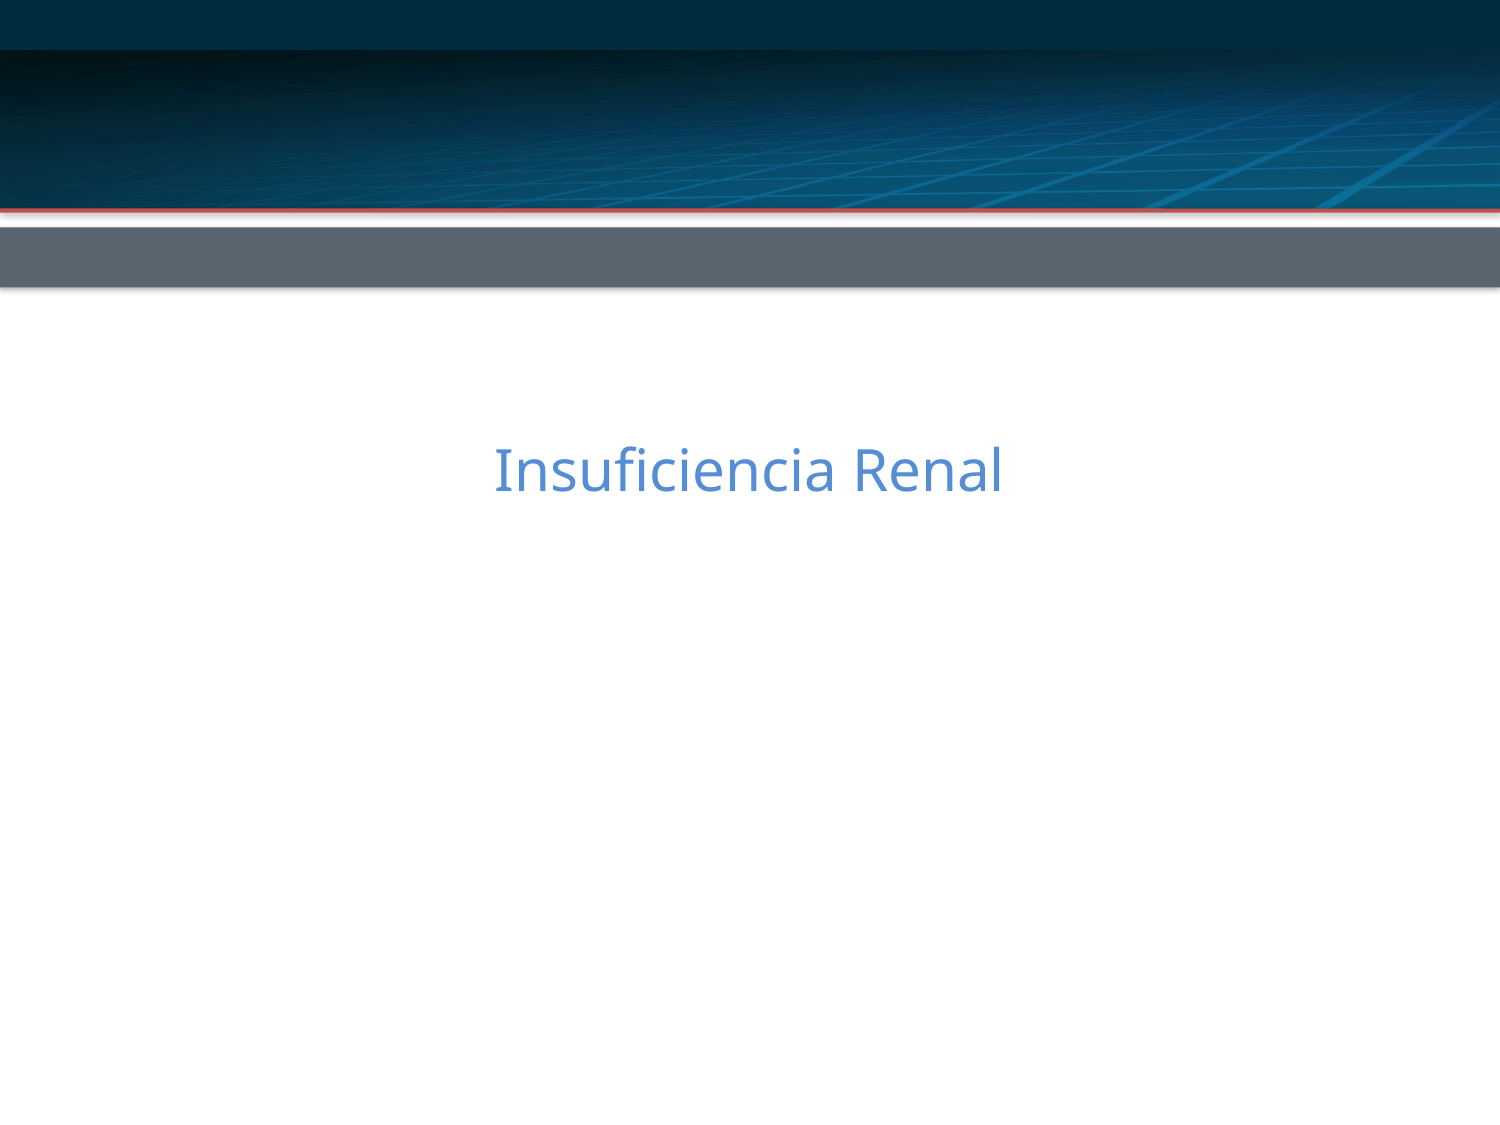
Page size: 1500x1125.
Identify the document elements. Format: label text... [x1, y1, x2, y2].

title Insuficiencia Renal [0, 0, 1500, 868]
